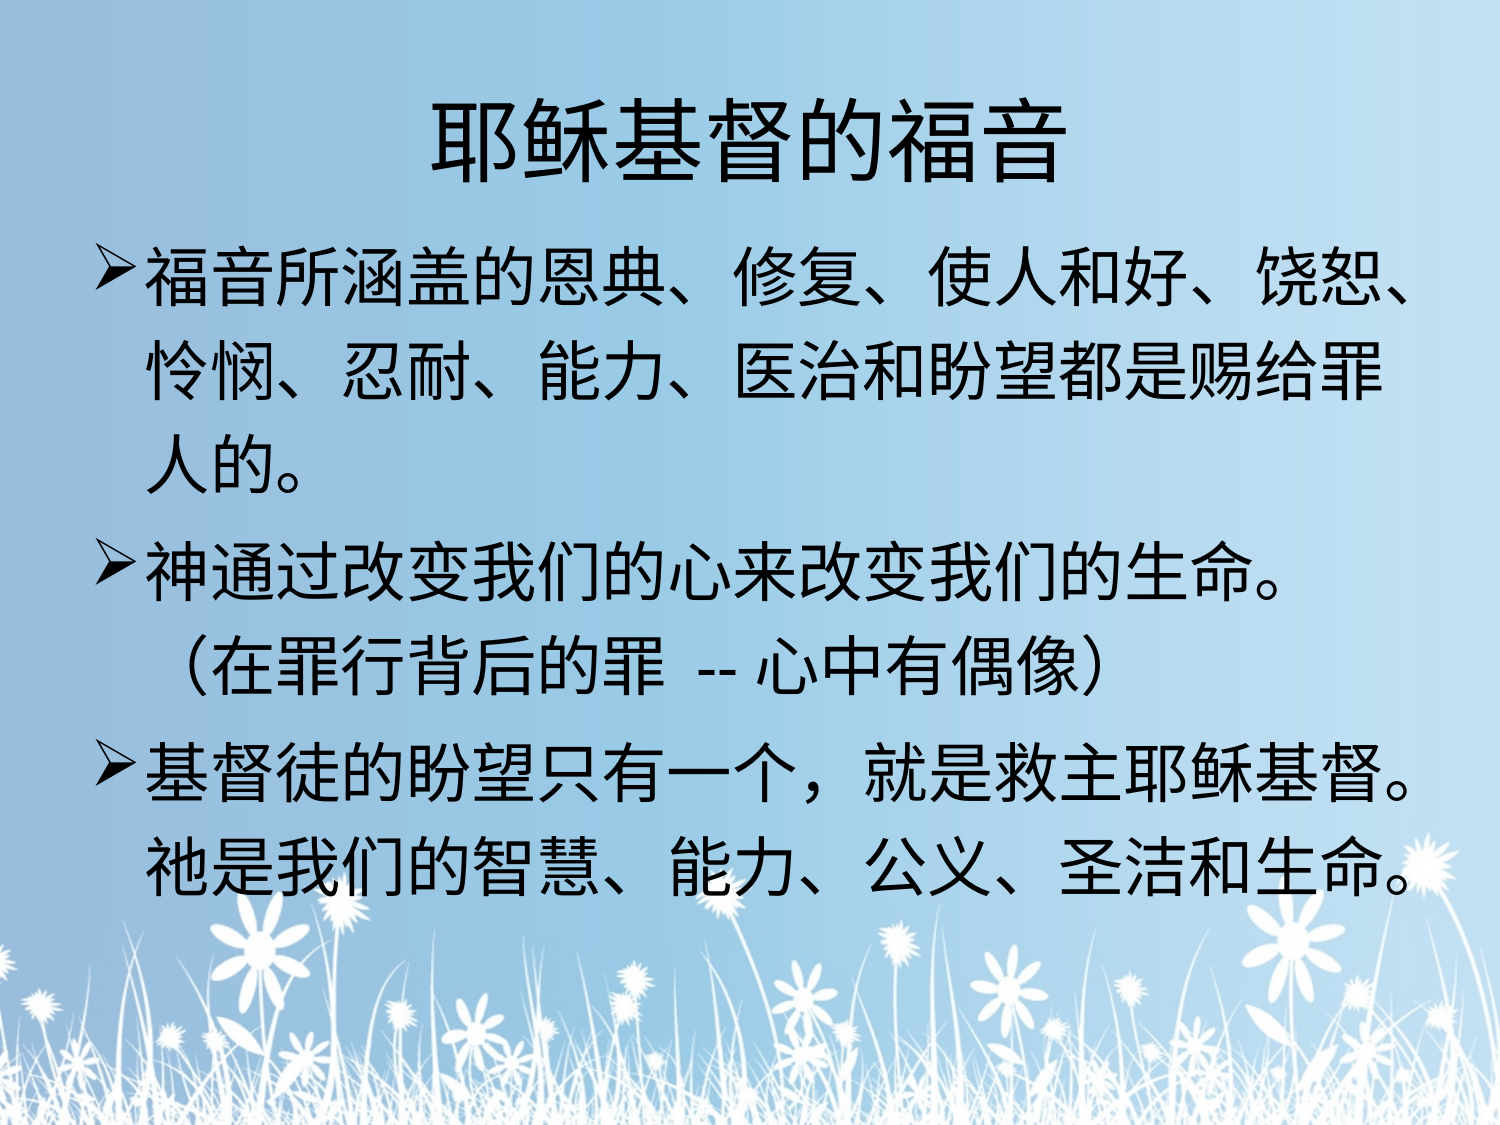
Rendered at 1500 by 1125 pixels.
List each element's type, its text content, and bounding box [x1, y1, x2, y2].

list 福音所涵盖的恩典、修复、使人和好、饶恕、怜悯、忍耐、能力、医治和盼望都是赐给罪人的。 神通过改变我们的心来改变我们的生命。（在罪行背后的罪 --心中有偶像） 基督徒的盼望只有一个，就是救主耶稣基督。祂是我们的智慧、能力、公义、圣洁和生命。 [75, 212, 1425, 1005]
title 耶稣基督的福音 [75, 45, 1425, 212]
